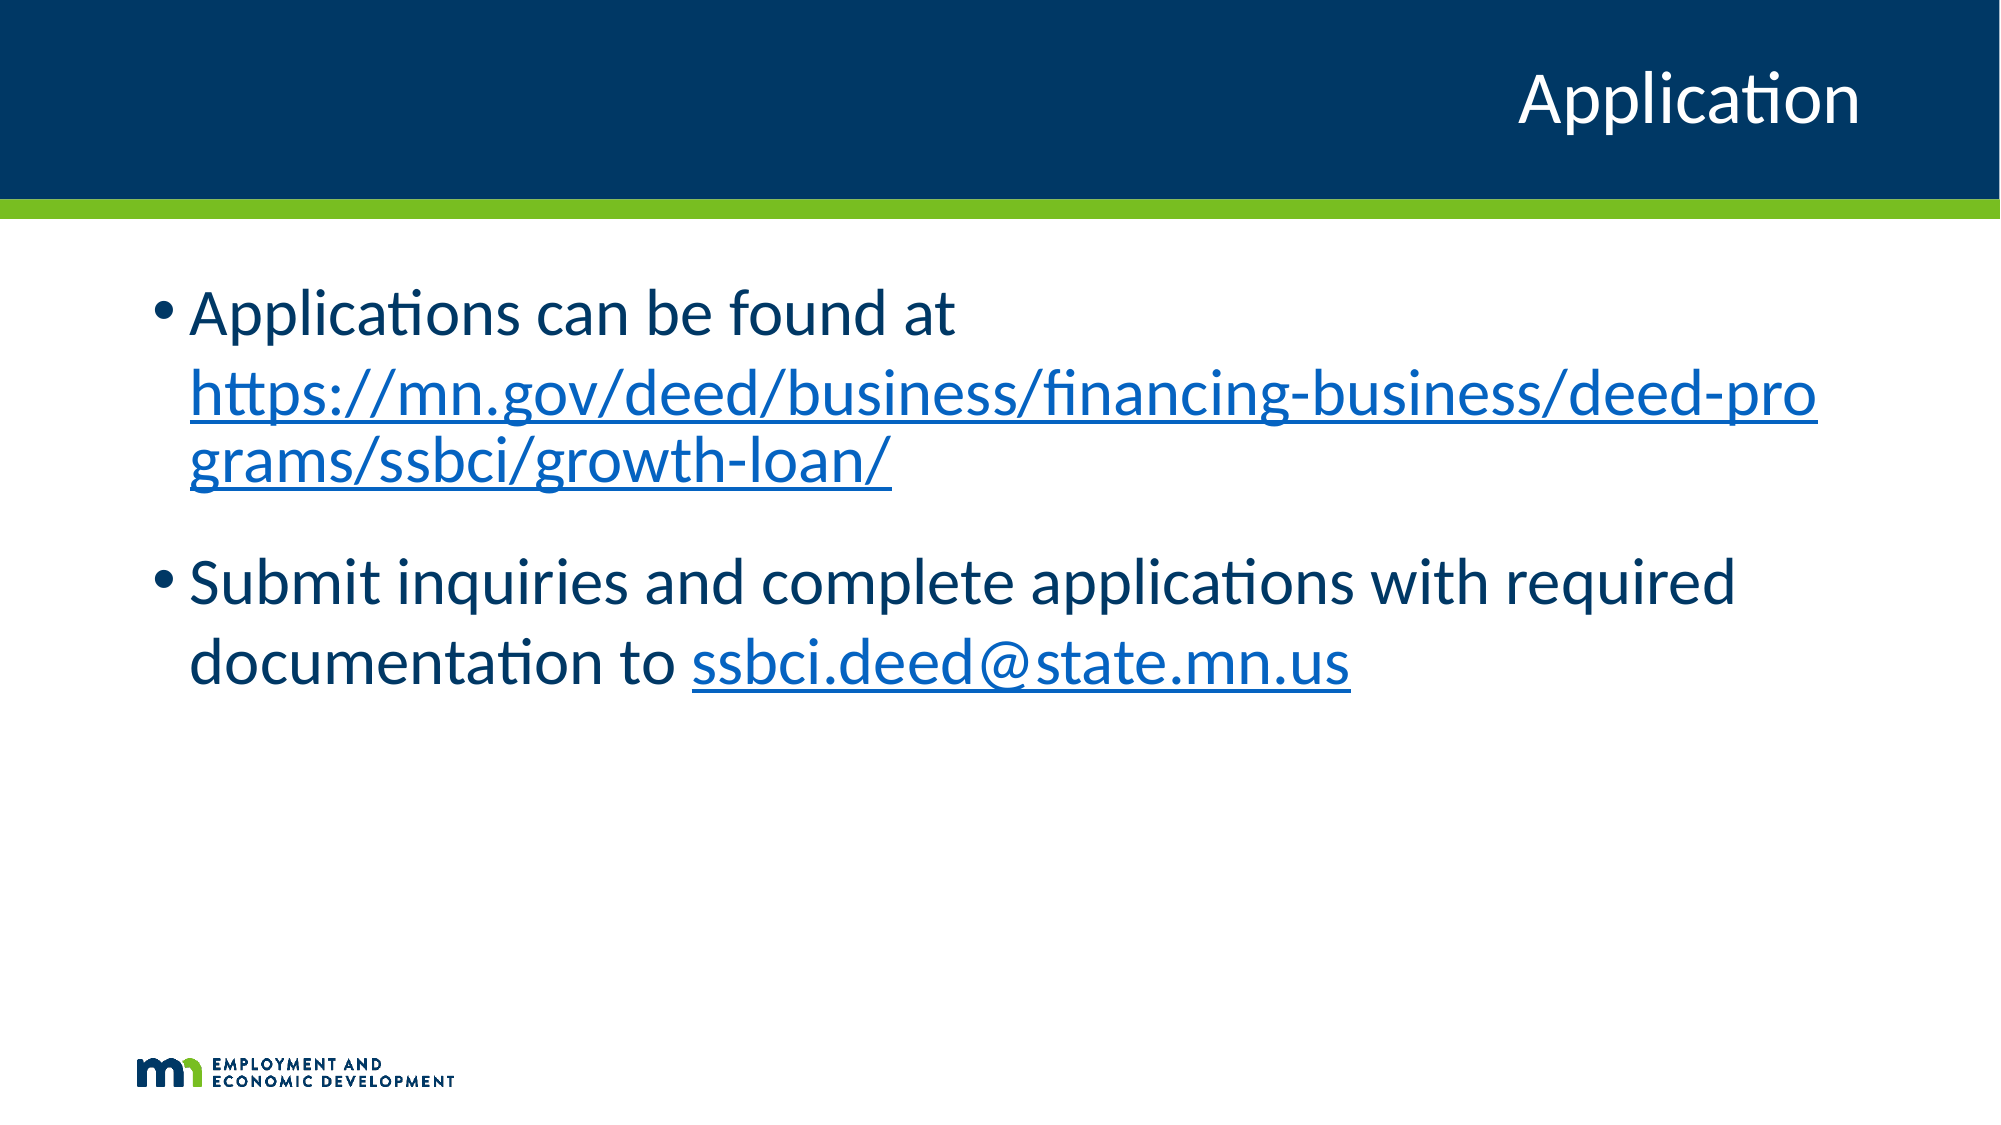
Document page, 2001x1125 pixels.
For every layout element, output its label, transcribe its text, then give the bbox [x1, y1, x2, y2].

title Application [137, 0, 1863, 200]
list Applications can be found at https://mn.gov/deed/business/financing-business/deed-programs/ssbci/growth-loan/ Submit inquiries and complete applications with required documentation to ssbci.deed@state.mn.us [137, 261, 1863, 1014]
picture [137, 1058, 454, 1087]
